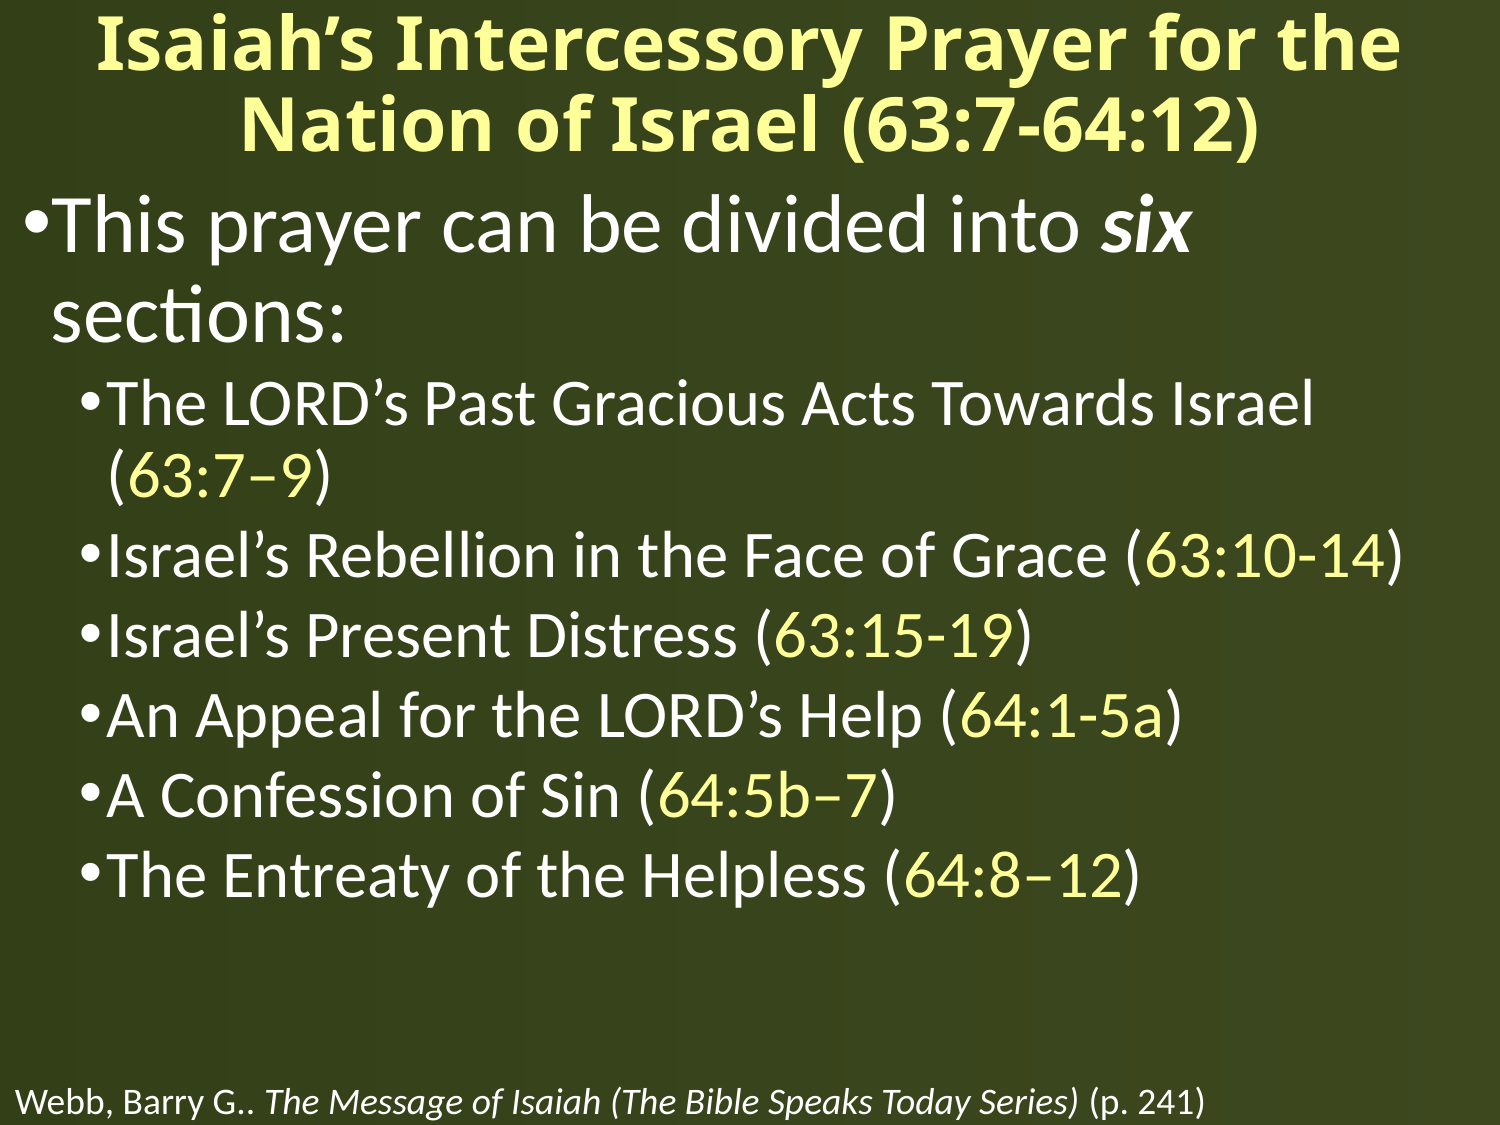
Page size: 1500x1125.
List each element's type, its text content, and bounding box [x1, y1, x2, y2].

title Isaiah’s Intercessory Prayer for the Nation of Israel (63:7-64:12) [0, 0, 1500, 174]
list This prayer can be divided into six sections: The LORD’s Past Gracious Acts Towards Israel (63:7–9) Israel’s Rebellion in the Face of Grace (63:10-14) Israel’s Present Distress (63:15-19) An Appeal for the LORD’s Help (64:1-5a) A Confession of Sin (64:5b–7) The Entreaty of the Helpless (64:8–12) [7, 173, 1492, 1069]
text_box Webb, Barry G.. The Message of Isaiah (The Bible Speaks Today Series) (p. 241) [0, 1069, 1500, 1125]
